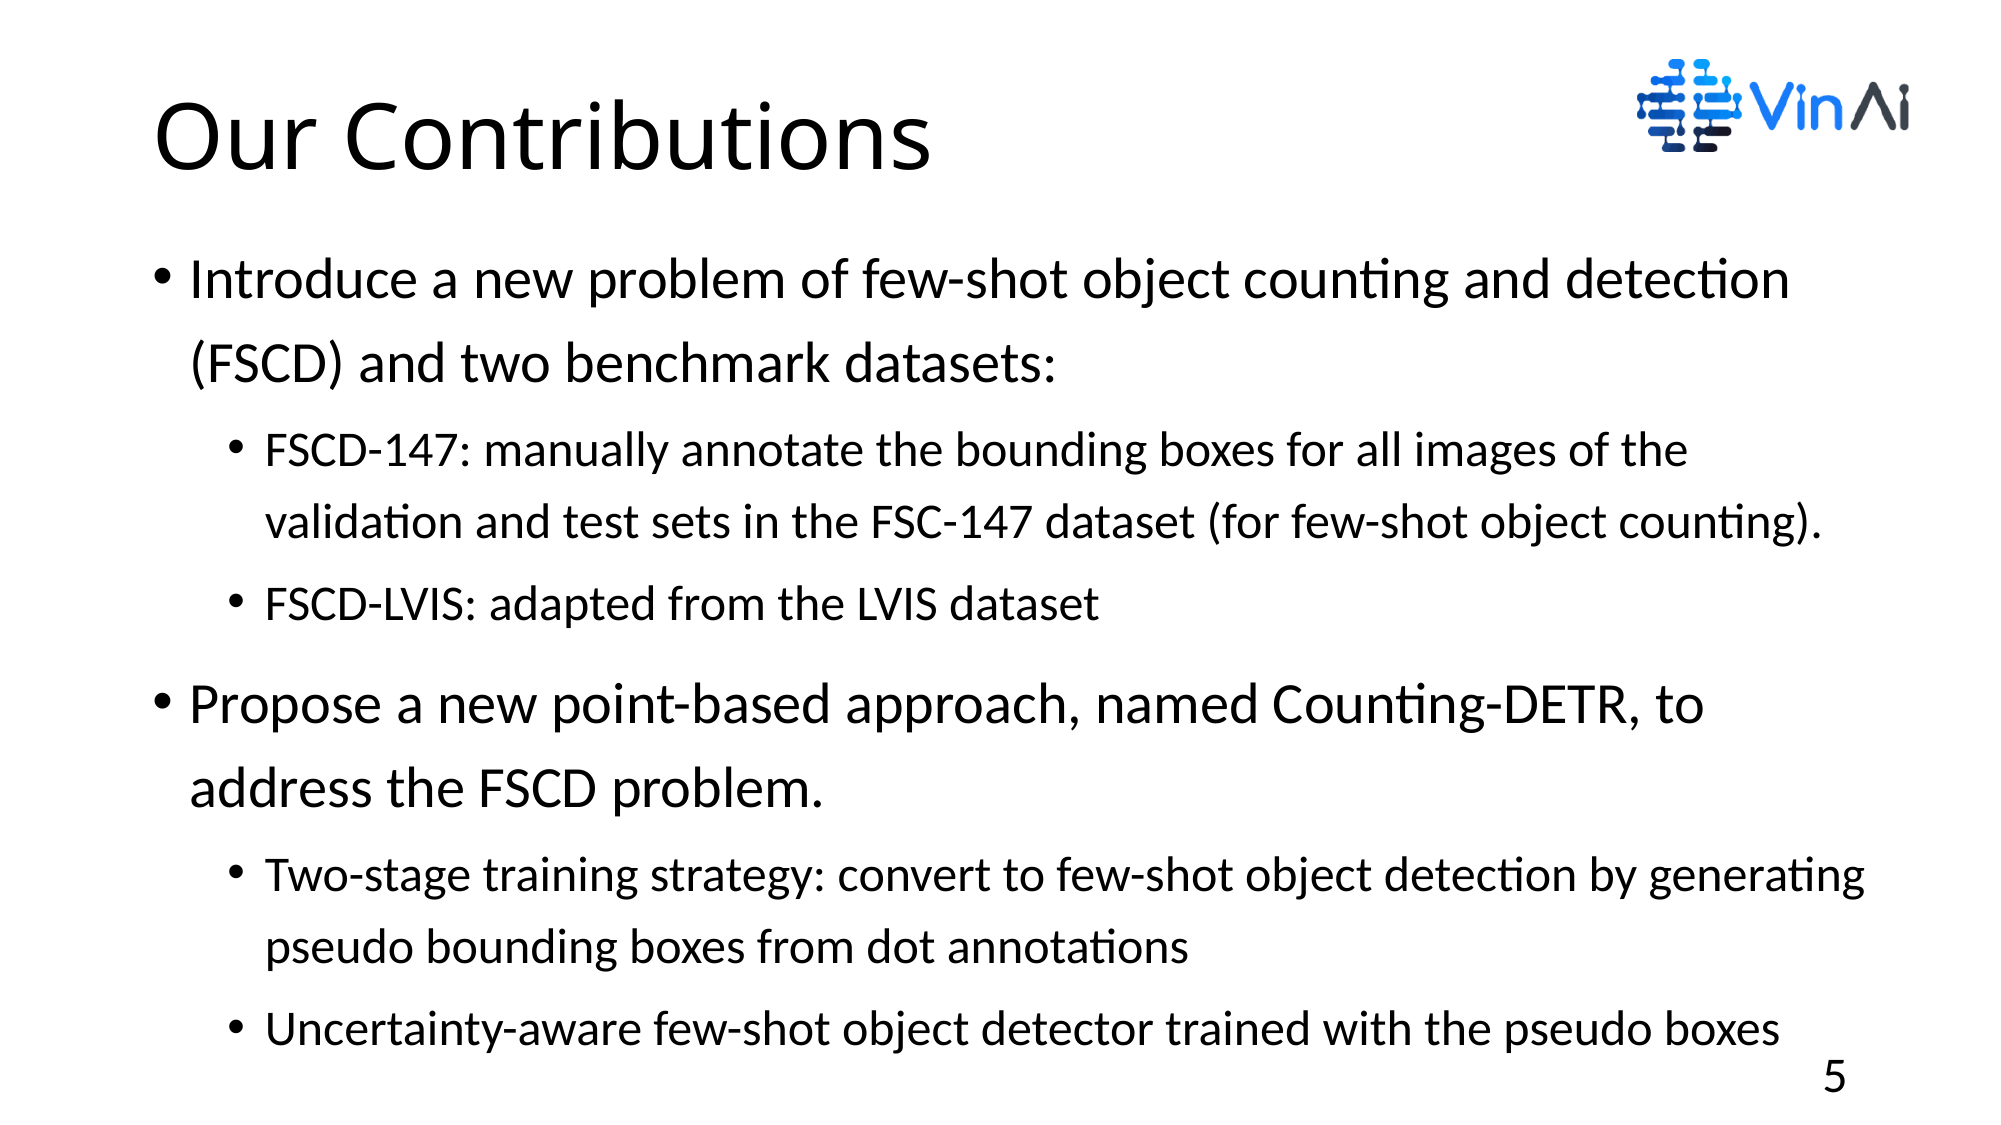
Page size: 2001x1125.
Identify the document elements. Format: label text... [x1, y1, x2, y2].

list Introduce a new problem of few-shot object counting and detection (FSCD) and two benchmark datasets: FSCD-147: manually annotate the bounding boxes for all images of the validation and test sets in the FSC-147 dataset (for few-shot object counting). FSCD-LVIS: adapted from the LVIS dataset Propose a new point-based approach, named Counting-DETR, to address the FSCD problem. Two-stage training strategy: convert to few-shot object detection by generating pseudo bounding boxes from dot annotations Uncertainty-aware few-shot object detector trained with the pseudo boxes [137, 218, 1911, 1066]
slide_number 5 [1412, 1042, 1863, 1103]
title Our Contributions [137, 30, 1863, 218]
picture [1863, 59, 1909, 152]
